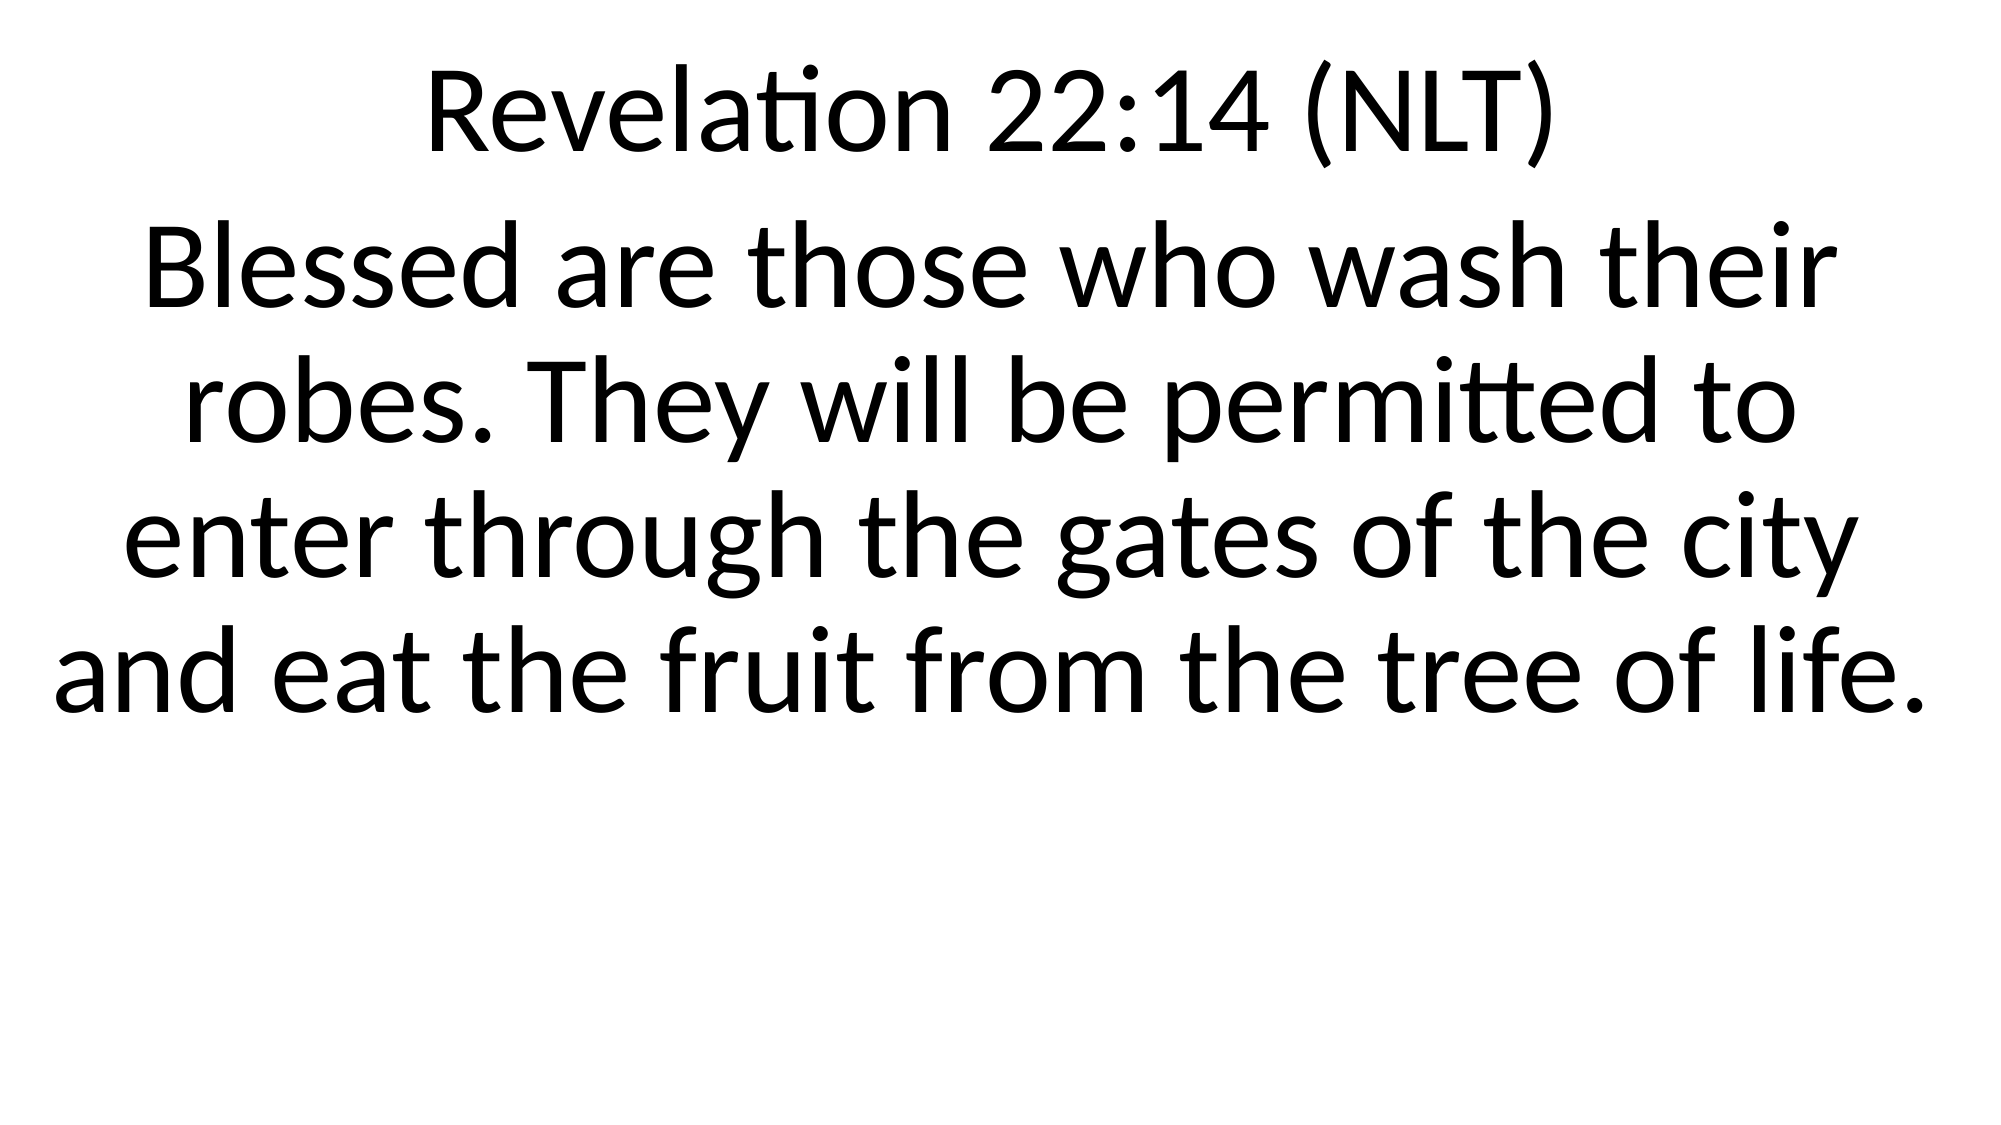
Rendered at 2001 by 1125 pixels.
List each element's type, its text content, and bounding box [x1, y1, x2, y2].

subtitle Revelation 22:14 (NLT) Blessed are those who wash their robes. They will be permitted to enter through the gates of the city and eat the fruit from the tree of life. [28, 35, 1956, 1067]
